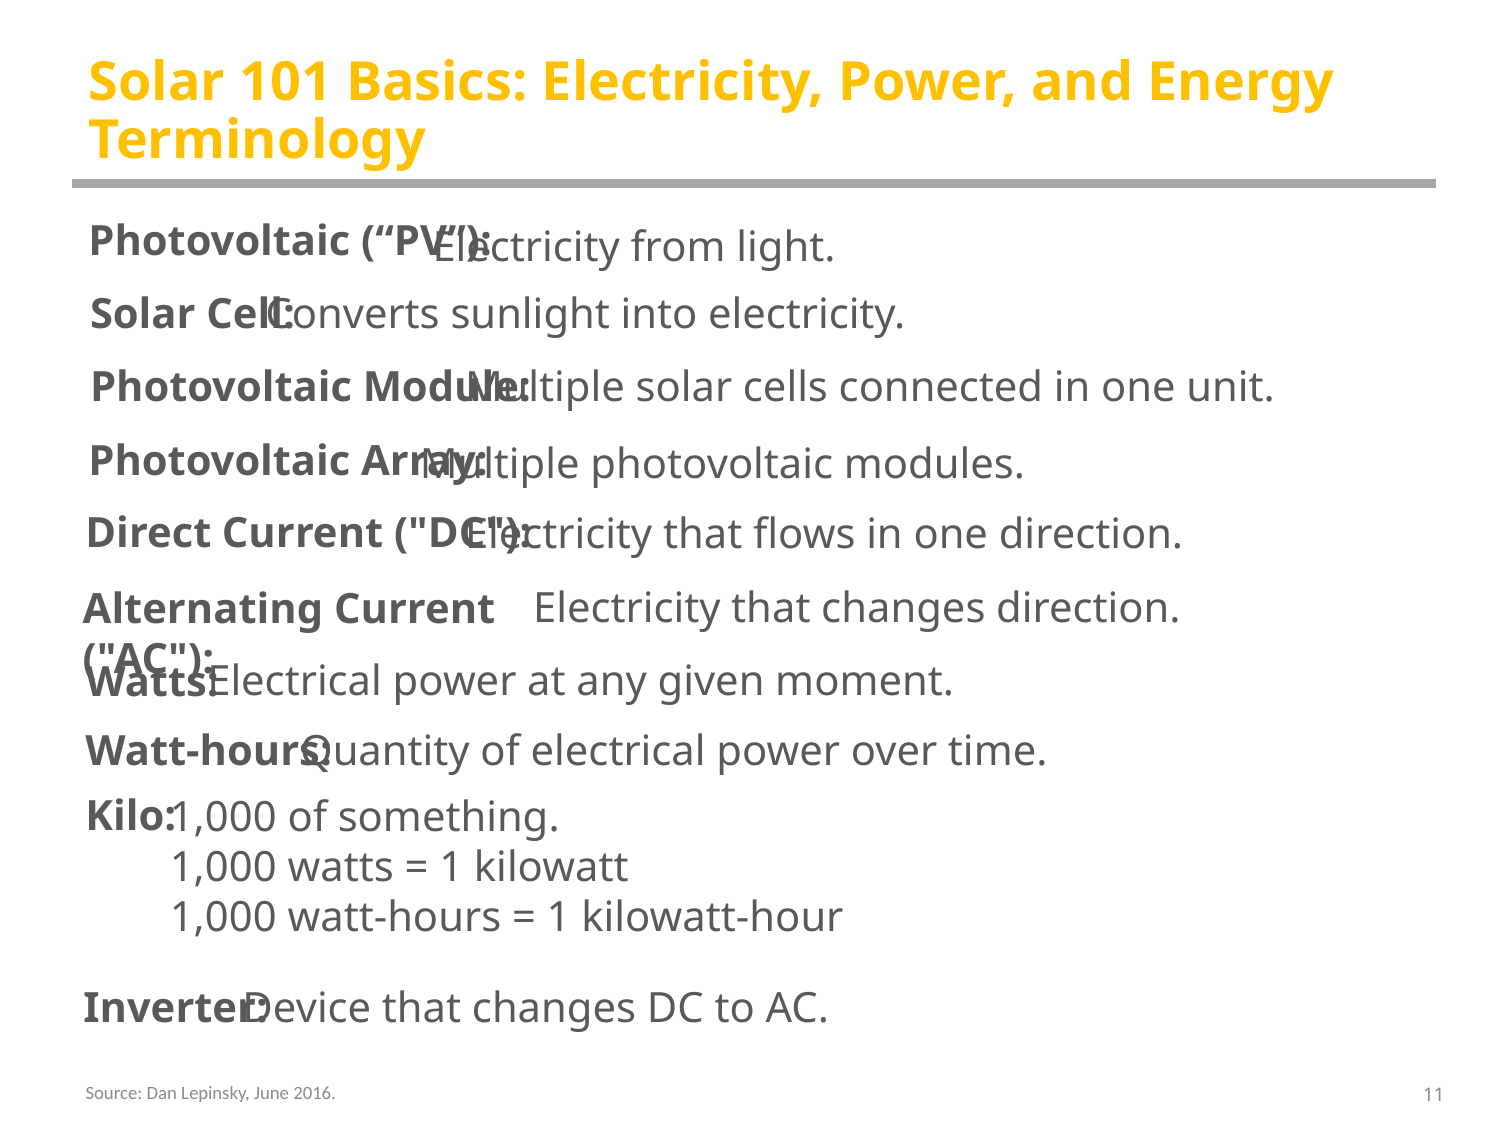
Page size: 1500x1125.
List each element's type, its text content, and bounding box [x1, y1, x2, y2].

text_box Watts: [70, 647, 192, 712]
text_box Photovoltaic Module: [75, 352, 450, 418]
text_box Direct Current ("DC"): [70, 498, 450, 563]
text_box Inverter: [68, 972, 227, 1038]
text_box Alternating Current ("AC"): [81, 574, 646, 690]
text_box [72, 179, 1436, 188]
text_box Multiple solar cells connected in one unit. [450, 352, 1320, 418]
text_box Quantity of electrical power over time. [285, 716, 1147, 781]
footer Source: Dan Lepinsky, June 2016. [70, 1061, 992, 1122]
text_box Device that changes DC to AC. [227, 972, 1094, 1038]
text_box Solar 101 Basics: Electricity, Power, and Energy Terminology [73, 46, 1424, 178]
text_box Watt-hours: [70, 716, 285, 781]
text_box Electricity from light. [417, 212, 989, 277]
slide_number 11 [1122, 1065, 1460, 1125]
text_box Converts sunlight into electricity. [250, 279, 1094, 345]
text_box Multiple photovoltaic modules. [405, 429, 1249, 495]
text_box Electricity that changes direction. [518, 573, 1387, 638]
text_box Solar Cell: [75, 279, 250, 345]
text_box Photovoltaic (“PV”): [73, 206, 519, 272]
text_box Kilo: [70, 781, 431, 847]
text_box 1,000 of something. 1,000 watts = 1 kilowatt 1,000 watt-hours = 1 kilowatt-hour [155, 782, 1018, 948]
text_box Electricity that flows in one direction. [450, 498, 1351, 564]
text_box Electrical power at any given moment. [192, 646, 1061, 712]
text_box Photovoltaic Array: [73, 426, 566, 491]
